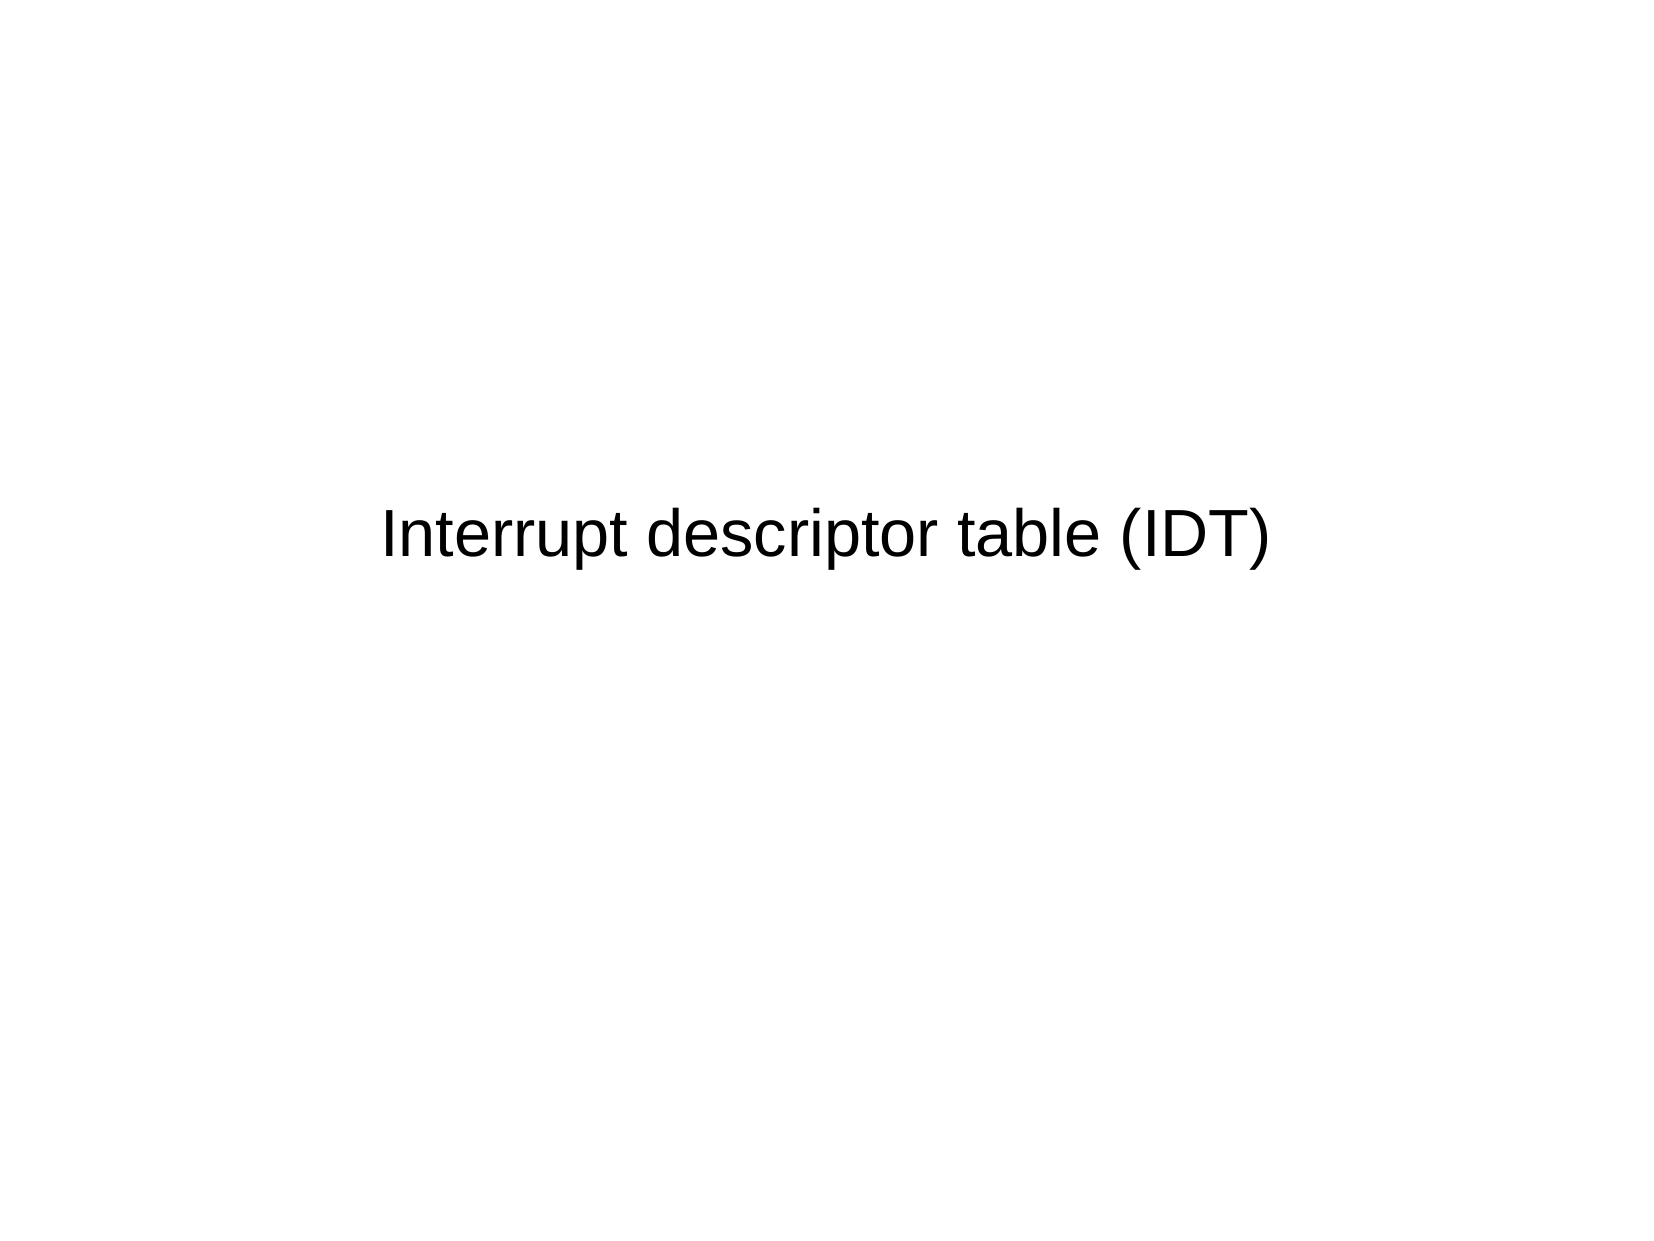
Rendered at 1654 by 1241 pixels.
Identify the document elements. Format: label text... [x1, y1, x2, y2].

subtitle Interrupt descriptor table (IDT) [82, 49, 1571, 1010]
